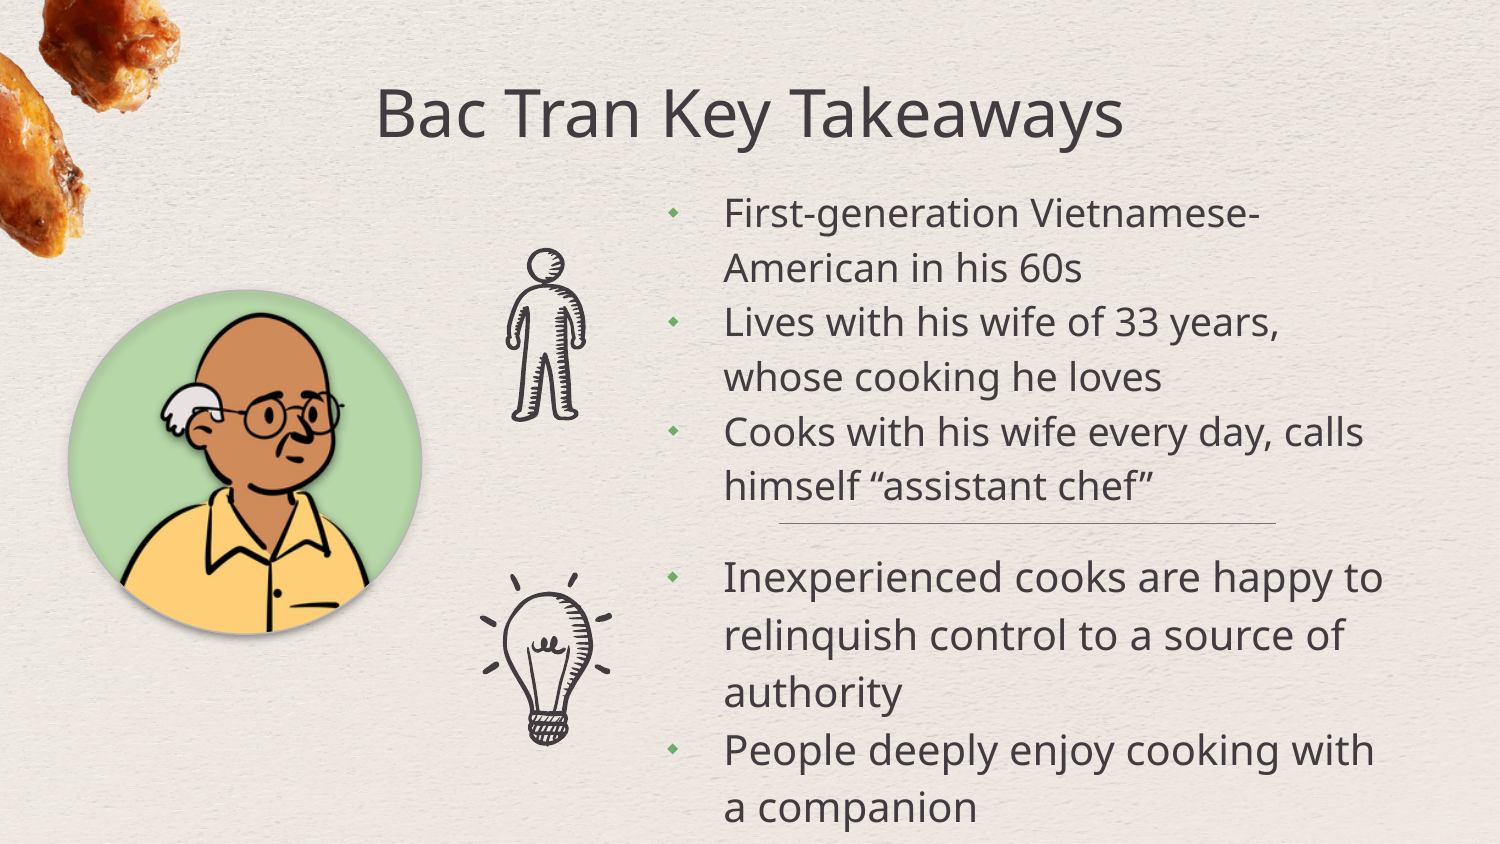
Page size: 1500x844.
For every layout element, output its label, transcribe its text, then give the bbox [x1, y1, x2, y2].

text_box [502, 591, 594, 747]
text_box [595, 612, 612, 622]
text_box [567, 572, 578, 588]
text_box [479, 615, 497, 628]
text_box [482, 661, 500, 675]
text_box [68, 289, 423, 635]
picture [0, 0, 1500, 844]
text_box [594, 664, 611, 675]
text_box [505, 247, 587, 422]
title Bac Tran Key Takeaways [328, 87, 1323, 153]
text_box [510, 574, 521, 592]
list First-generation Vietnamese-American in his 60s Lives with his wife of 33 years, whose cooking he loves Cooks with his wife every day, calls himself “assistant chef” [648, 181, 1407, 543]
list Inexperienced cooks are happy to relinquish control to a source of authority People deeply enjoy cooking with a companion [648, 543, 1407, 826]
